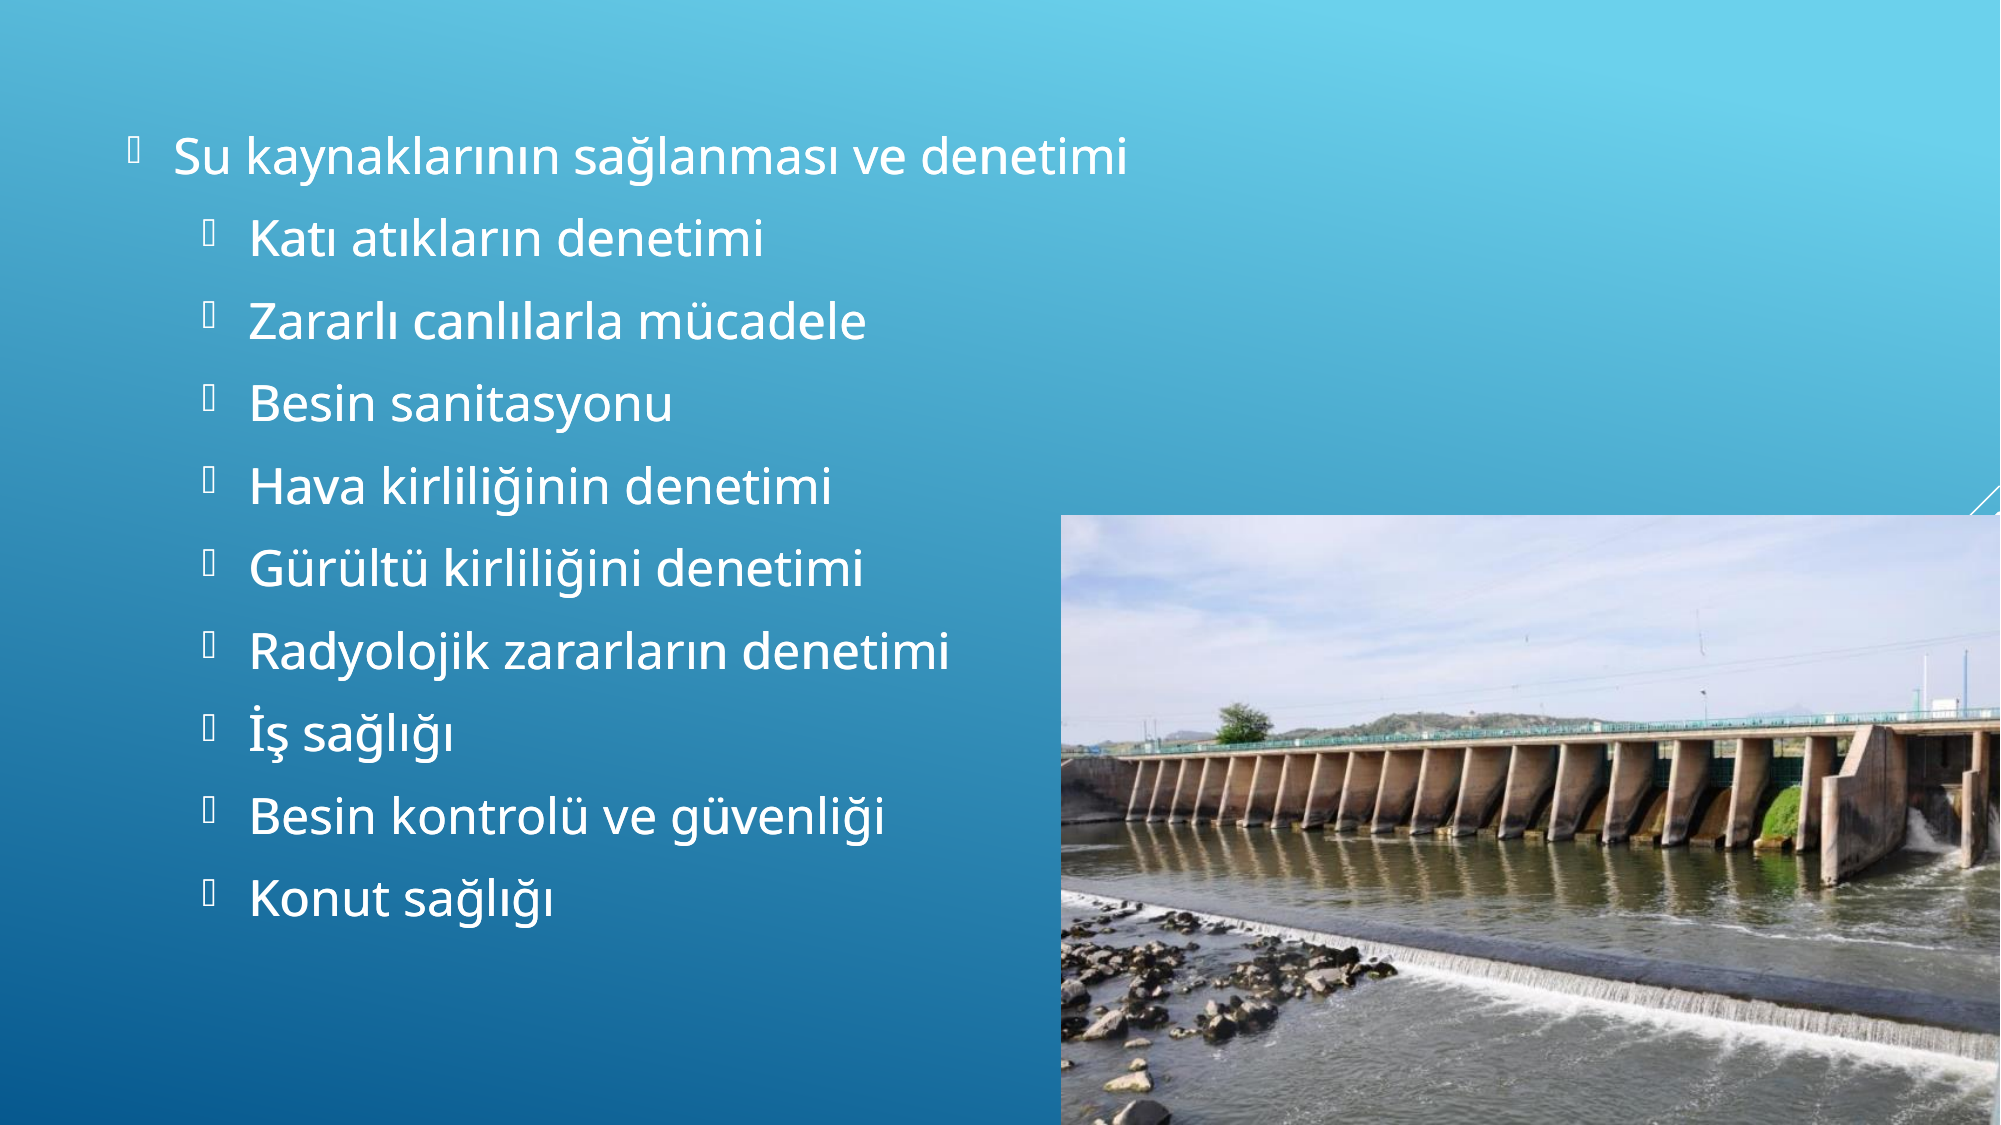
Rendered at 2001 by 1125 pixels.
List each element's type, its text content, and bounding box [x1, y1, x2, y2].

picture [1061, 514, 2000, 1125]
text_box Su kaynaklarının sağlanması ve denetimi Katı atıkların denetimi Zararlı canlılarla mücadele Besin sanitasyonu Hava kirliliğinin denetimi Gürültü kirliliğini denetimi Radyolojik zararların denetimi İş sağlığı Besin kontrolü ve güvenliği Konut sağlığı [112, 112, 1824, 1010]
